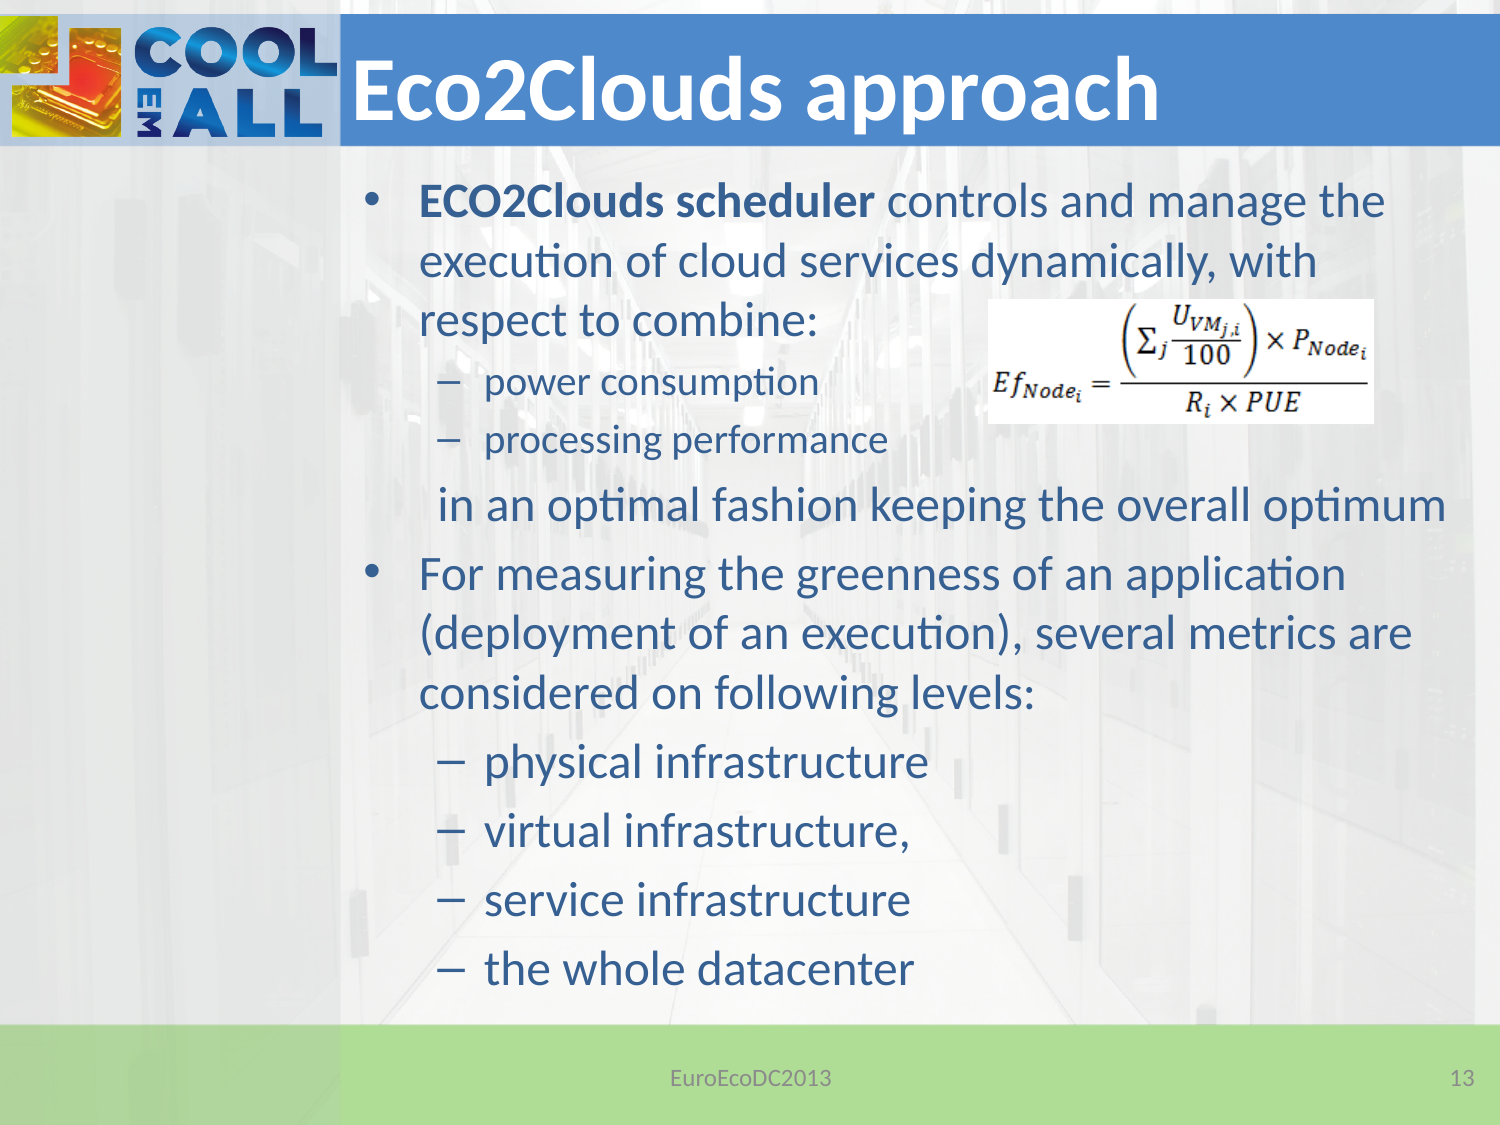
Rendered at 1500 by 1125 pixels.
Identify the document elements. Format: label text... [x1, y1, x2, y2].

title Eco2Clouds approach [336, 19, 1500, 149]
footer EuroEcoDC2013 [513, 1046, 989, 1107]
slide_number 13 [1139, 1046, 1490, 1107]
list ECO2Clouds scheduler controls and manage the execution of cloud services dynamically, with respect to combine: power consumption processing performance in an optimal fashion keeping the overall optimum For measuring the greenness of an application (deployment of an execution), several metrics are considered on following levels: physical infrastructure virtual infrastructure, service infrastructure the whole datacenter [348, 160, 1483, 1012]
picture [0, 0, 1500, 1125]
